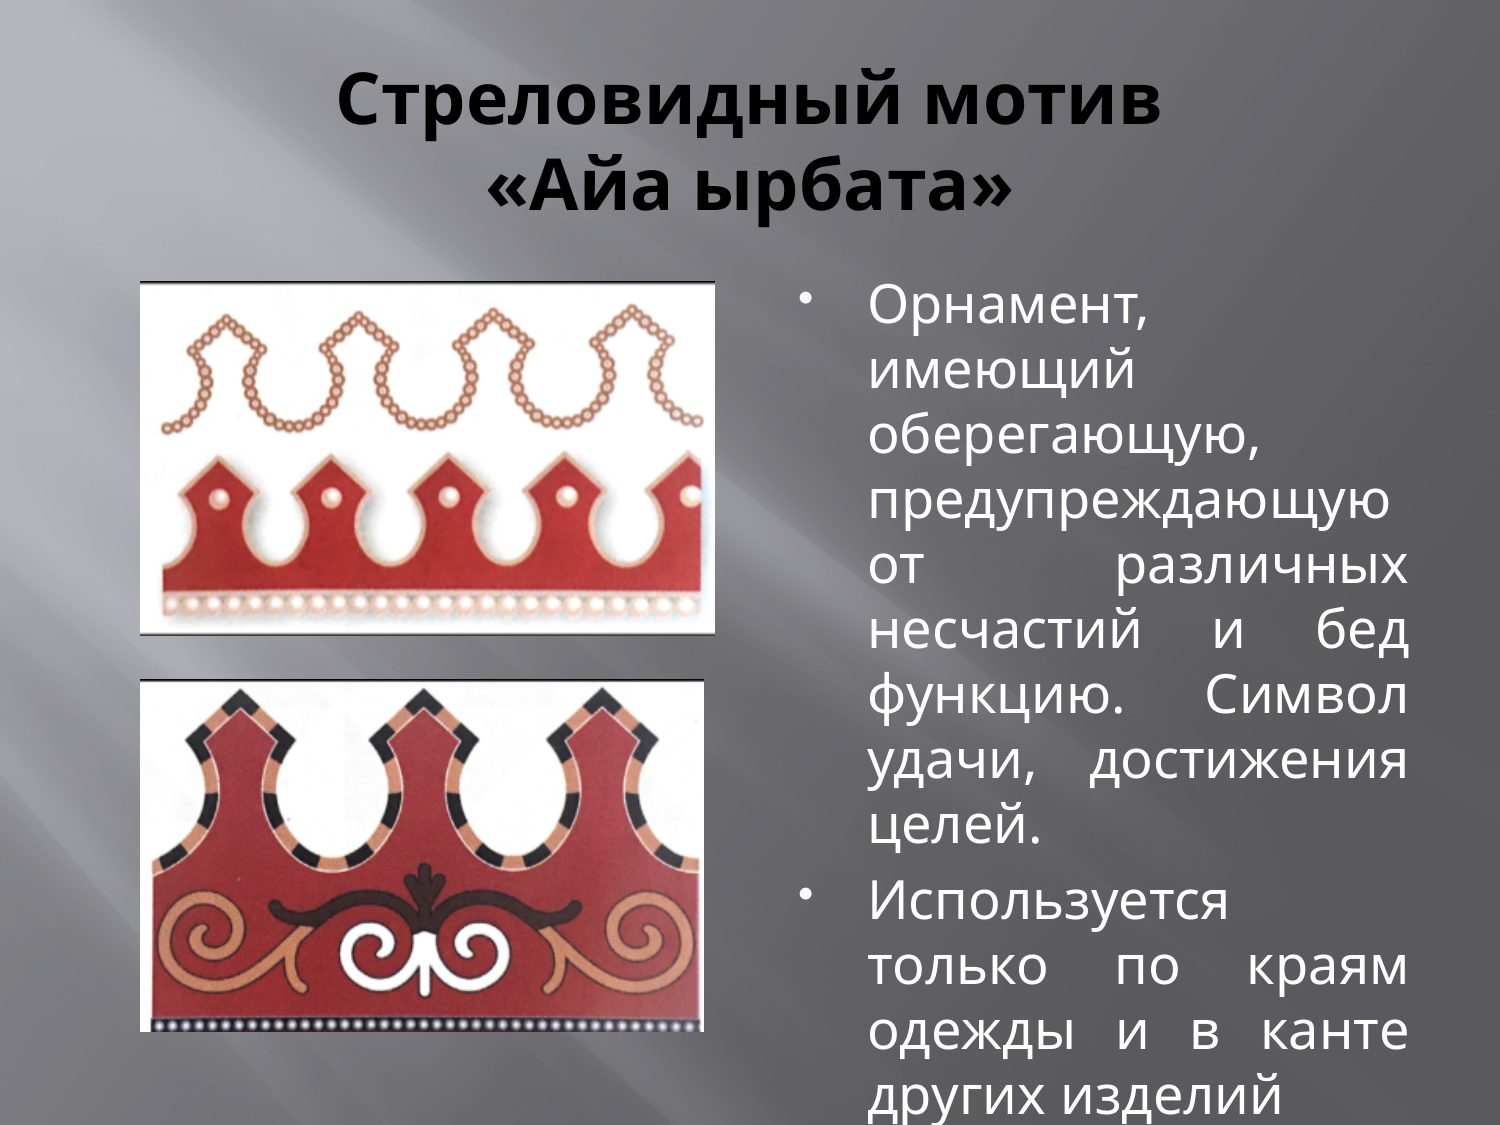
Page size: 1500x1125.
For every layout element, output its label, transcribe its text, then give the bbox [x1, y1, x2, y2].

picture [140, 679, 704, 1032]
list Орнамент, имеющий оберегающую, предупреждающую от различных несчастий и бед функцию. Символ удачи, достижения целей. Используется только по краям одежды и в канте других изделий [762, 262, 1425, 1005]
title Стреловидный мотив «Айа ырбата» [75, 45, 1425, 233]
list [140, 280, 716, 636]
